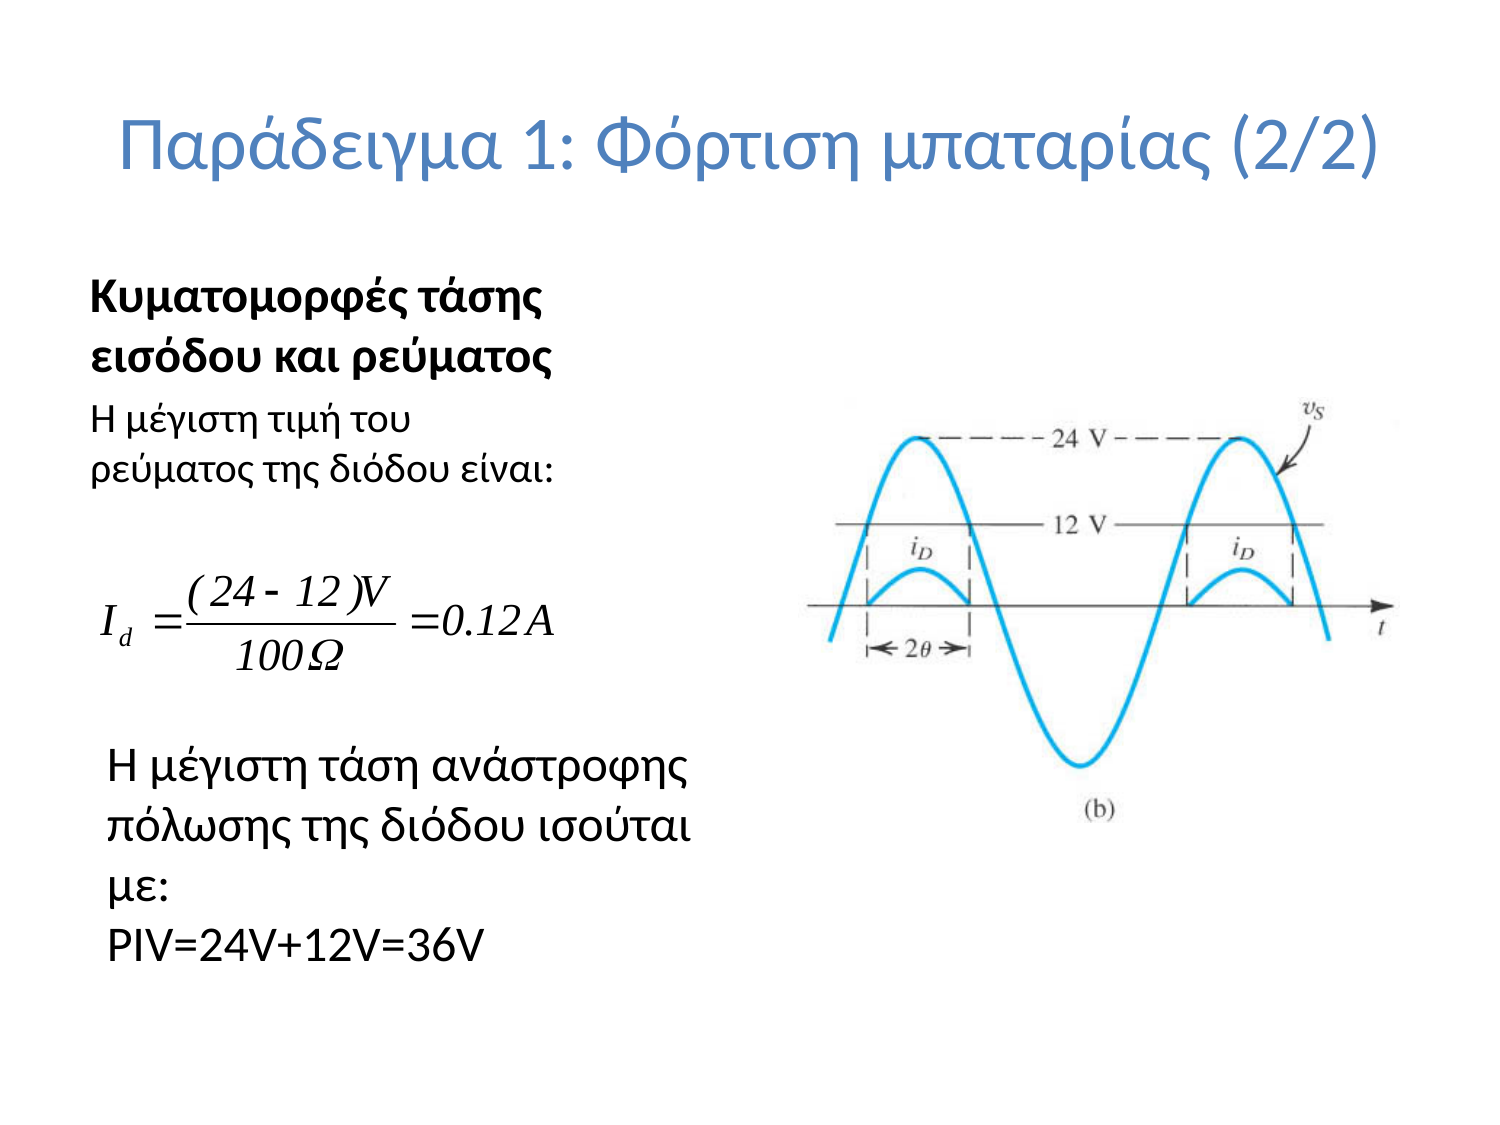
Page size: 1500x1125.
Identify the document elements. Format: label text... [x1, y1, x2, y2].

title Παράδειγμα 1: Φόρτιση μπαταρίας (2/2) [75, 45, 1425, 233]
text_box Η μέγιστη τάση ανάστροφης πόλωσης της διόδου ισούται με: PIV=24V+12V=36V [91, 763, 750, 1000]
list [798, 396, 1400, 823]
list Κυματομορφές τάσης εισόδου και ρεύματος Η μέγιστη τιμή του ρεύματος της διόδου είναι: [75, 255, 597, 787]
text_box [91, 562, 562, 681]
